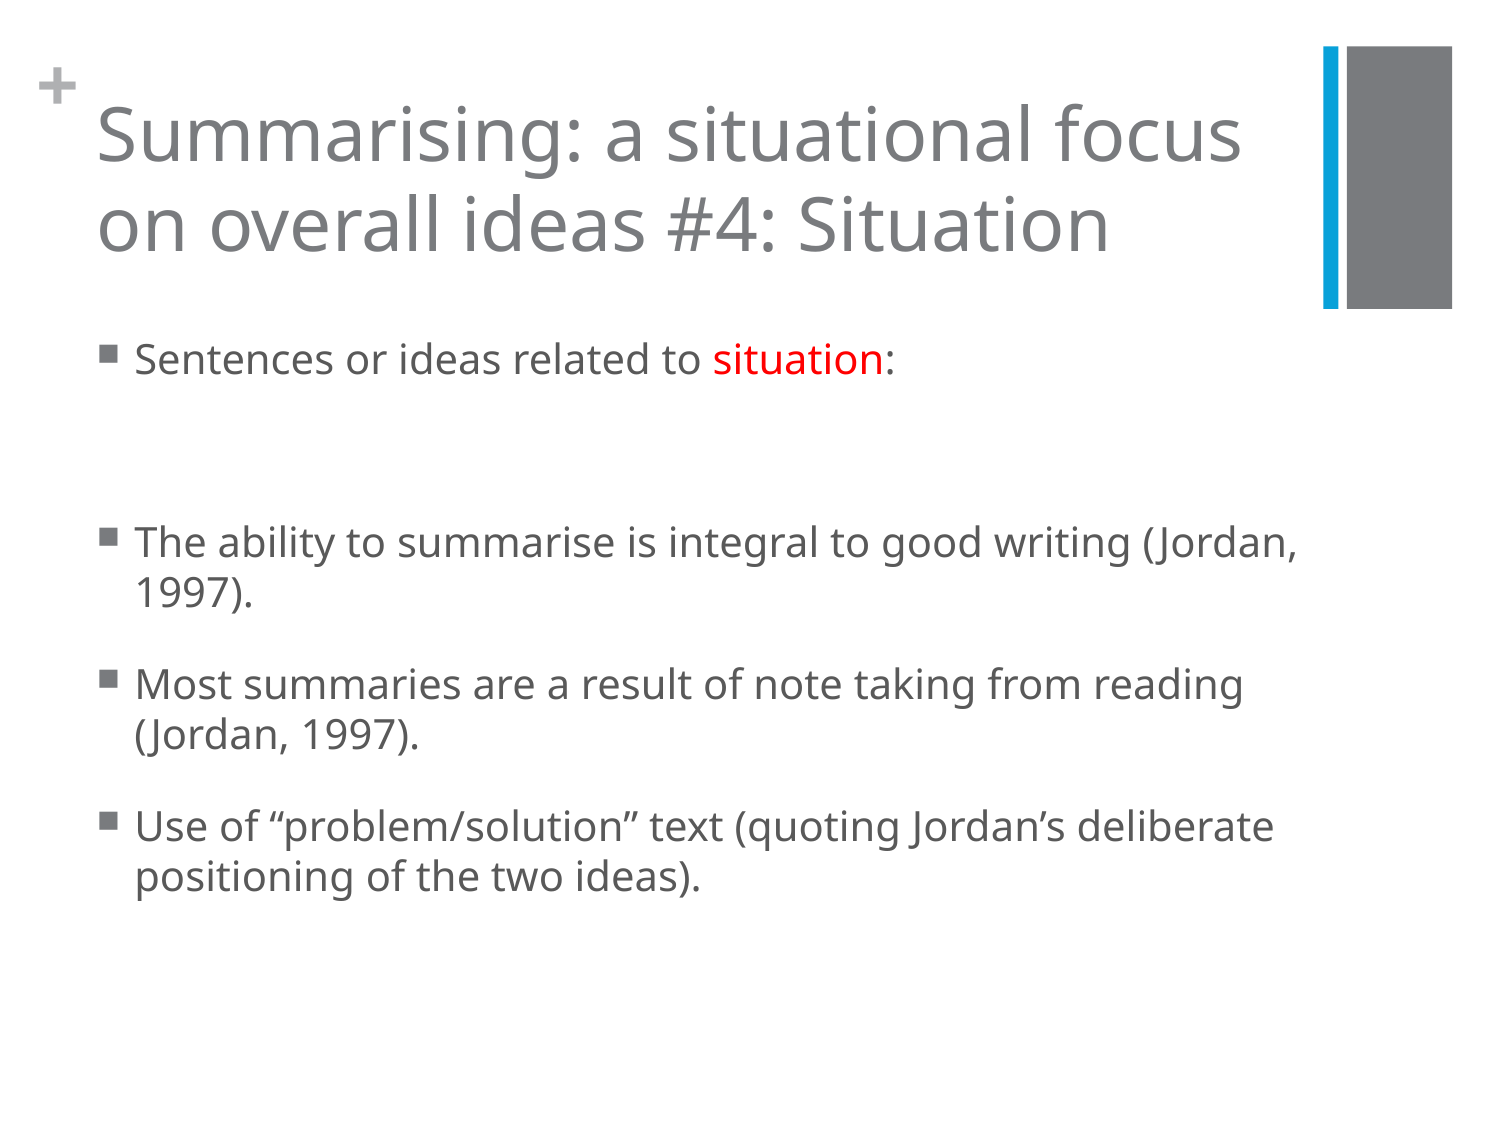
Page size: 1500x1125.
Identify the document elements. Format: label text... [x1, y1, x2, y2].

list Sentences or ideas related to situation: The ability to summarise is integral to good writing (Jordan, 1997). Most summaries are a result of note taking from reading (Jordan, 1997). Use of “problem/solution” text (quoting Jordan’s deliberate positioning of the two ideas). [81, 324, 1322, 1125]
title Summarising: a situational focus on overall ideas #4: Situation [81, 79, 1322, 263]
